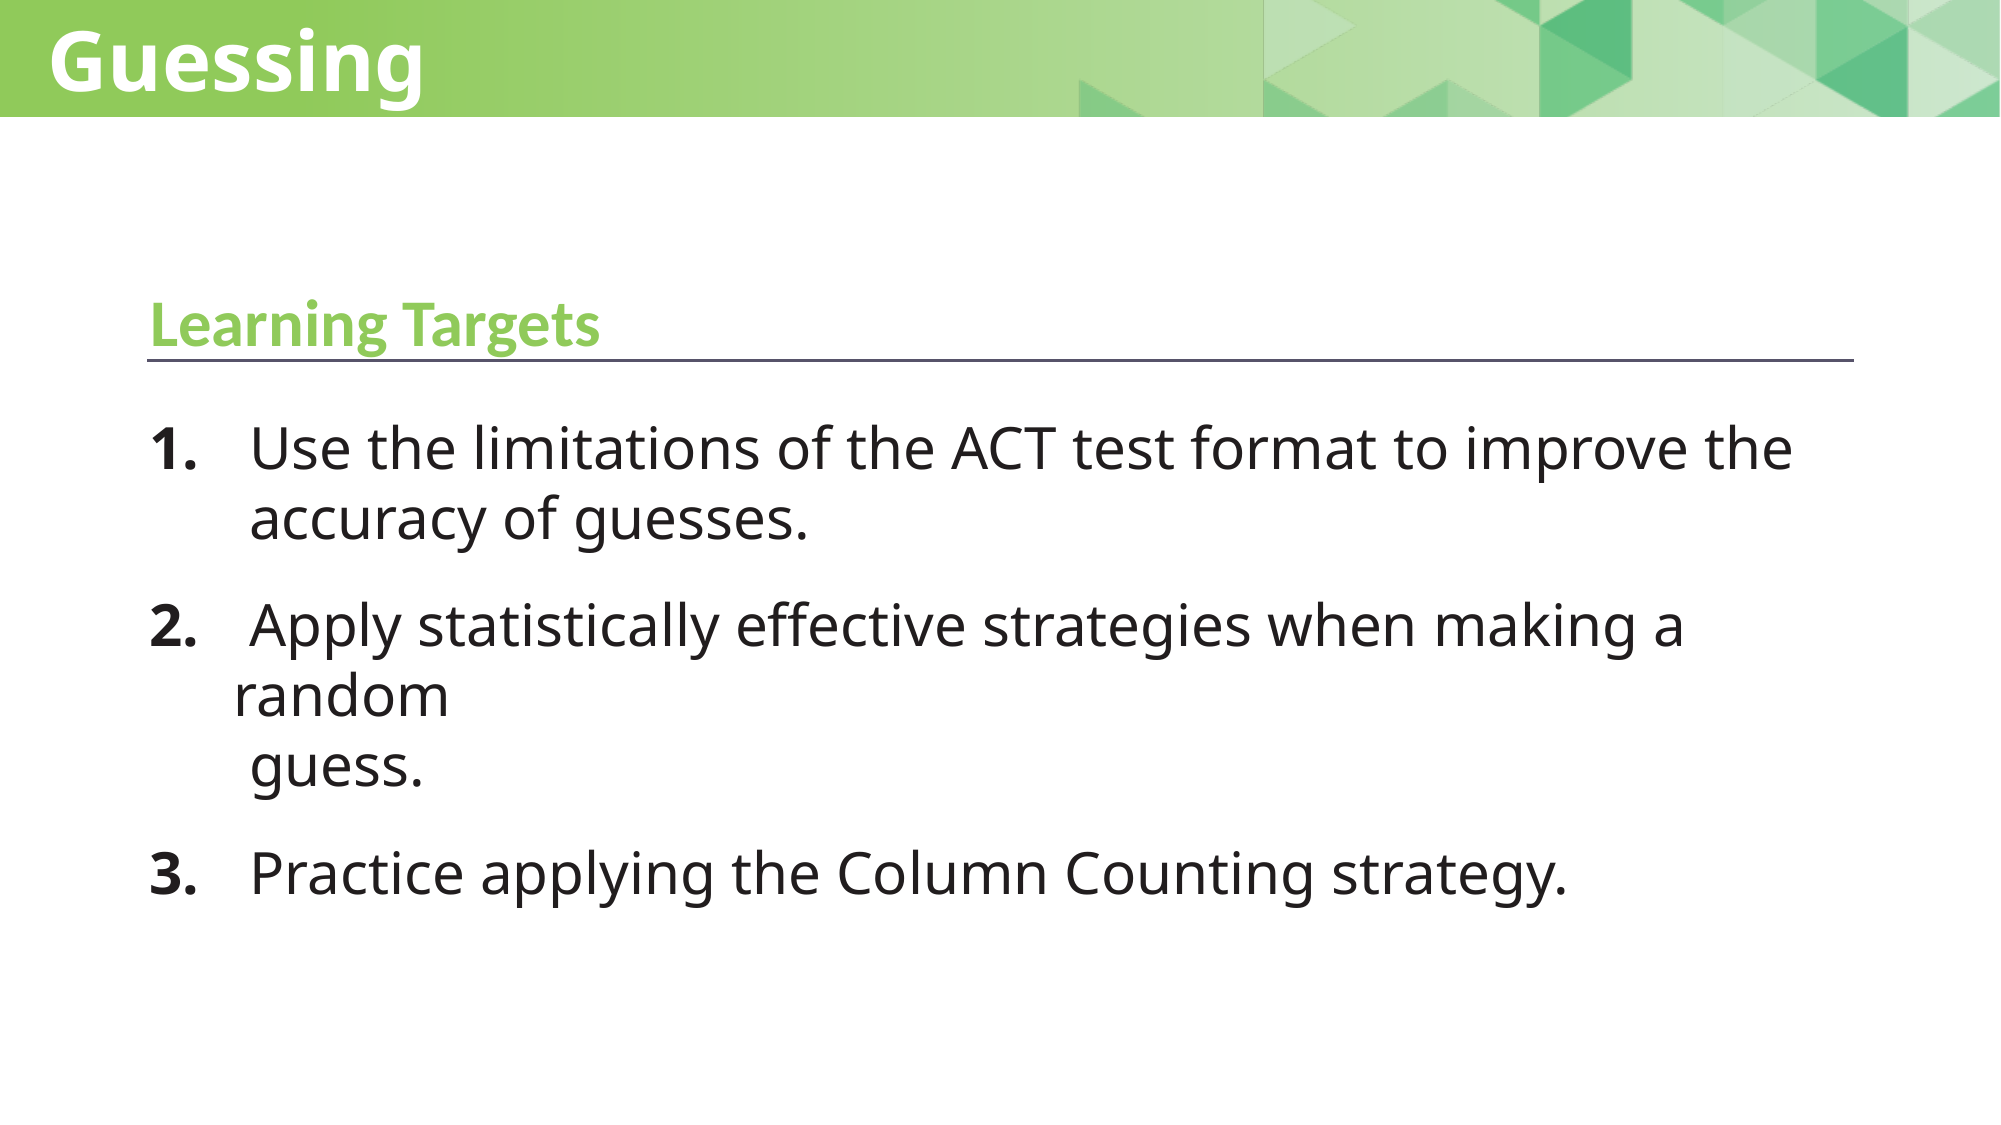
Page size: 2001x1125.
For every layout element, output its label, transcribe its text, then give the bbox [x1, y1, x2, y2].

text_box Guessing [32, 11, 720, 117]
text_box [0, 0, 2000, 118]
text_box Learning Targets [135, 272, 618, 361]
picture [989, 0, 2000, 117]
text_box Use the limitations of the ACT test format to improve the accuracy of guesses. Apply statistically effective strategies when making a random guess. Practice applying the Column Counting strategy. [134, 403, 1867, 853]
